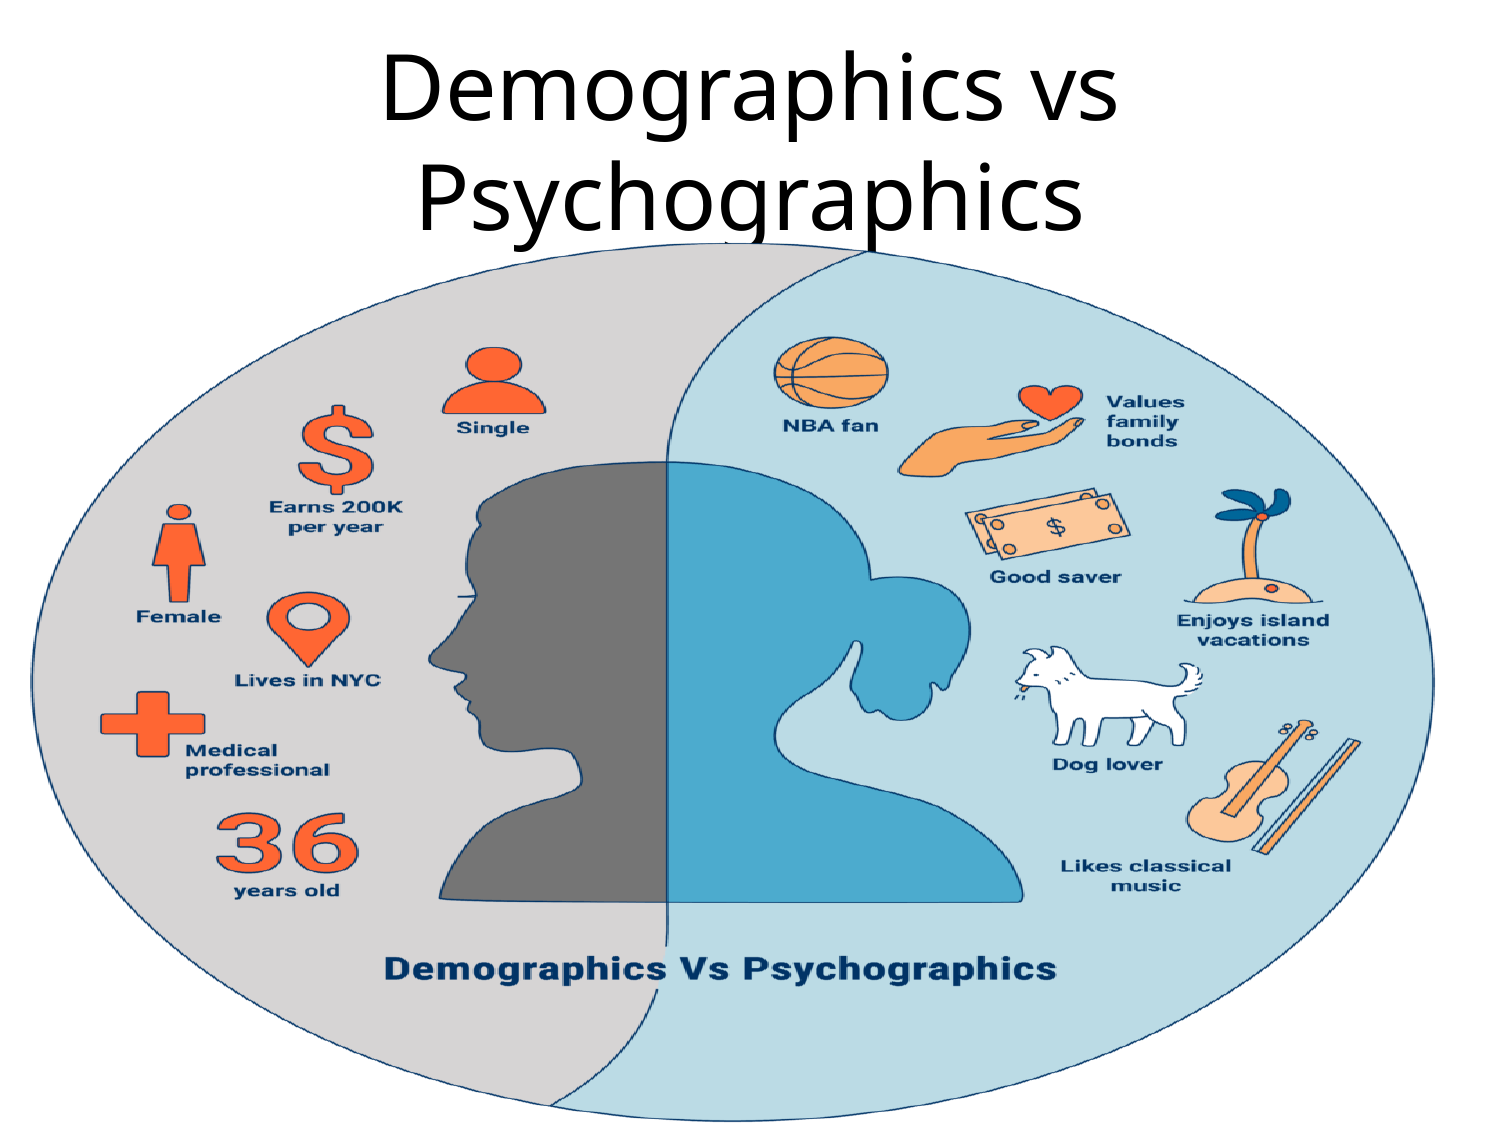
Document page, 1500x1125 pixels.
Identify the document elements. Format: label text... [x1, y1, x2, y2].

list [24, 237, 1438, 1125]
title Demographics vs Psychographics [75, 45, 1425, 233]
